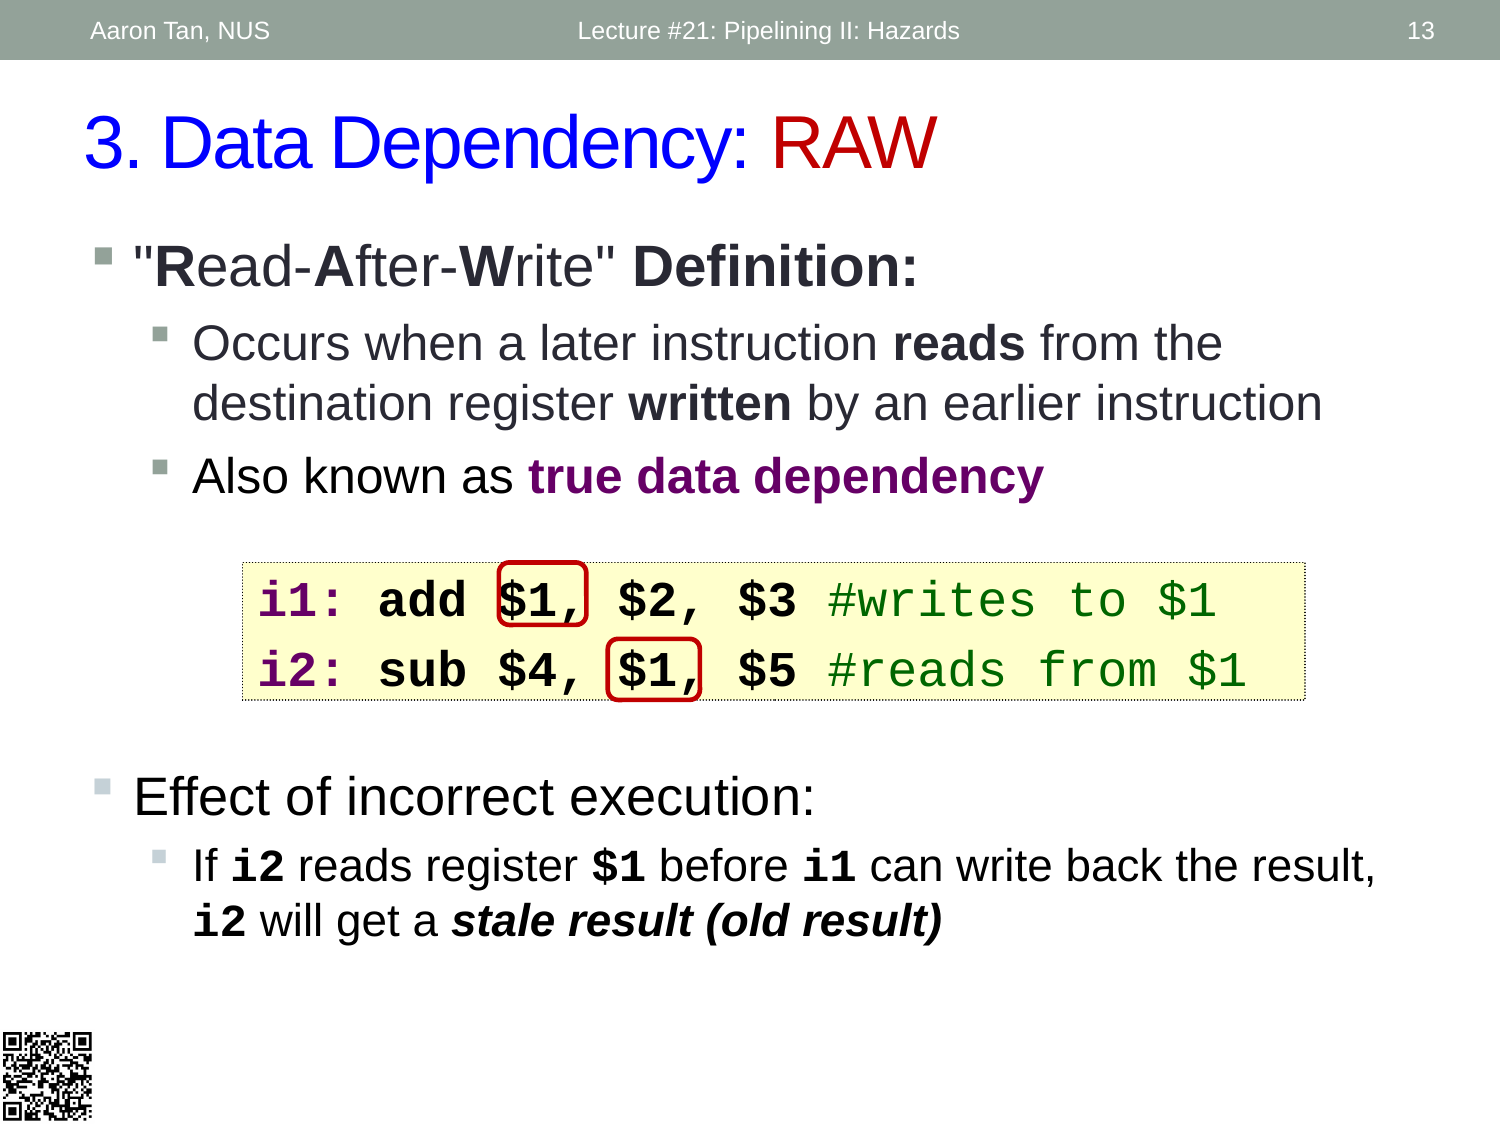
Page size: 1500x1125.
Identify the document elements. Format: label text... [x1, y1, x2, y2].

picture [0, 1029, 95, 1124]
text_box Effect of incorrect execution: If i2 reads register $1 before i1 can write back the result, i2 will get a stale result (old result) [74, 754, 1425, 967]
title 3. Data Dependency: RAW [68, 86, 1480, 192]
slide_number Aaron Tan, NUS [75, 3, 550, 57]
footer Lecture #21: Pipelining II: Hazards [562, 3, 1238, 57]
slide_number 13 [1308, 3, 1450, 57]
list "Read-After-Write" Definition: Occurs when a later instruction reads from the destination register written by an earlier instruction Also known as true data dependency [75, 220, 1425, 563]
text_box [242, 562, 1306, 701]
